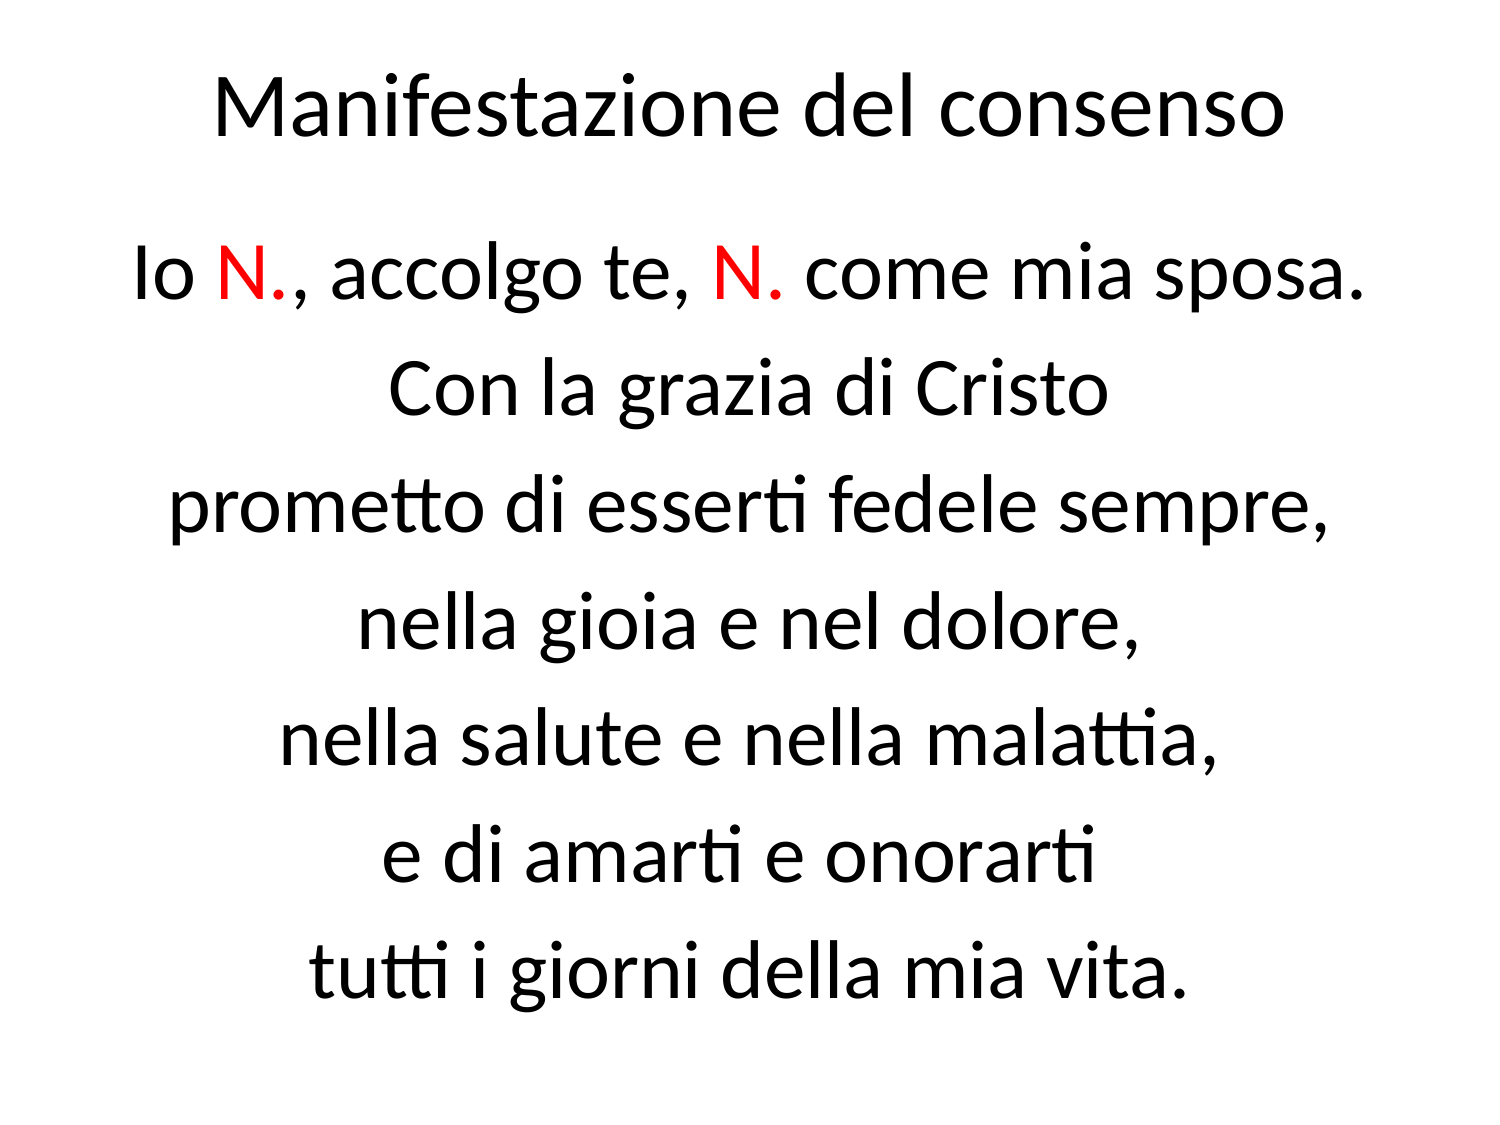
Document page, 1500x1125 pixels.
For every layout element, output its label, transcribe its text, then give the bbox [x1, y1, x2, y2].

title Manifestazione del consenso [75, 19, 1425, 181]
list Io N., accolgo te, N. come mia sposa. Con la grazia di Cristo prometto di esserti fedele sempre, nella gioia e nel dolore, nella salute e nella malattia, e di amarti e onorarti tutti i giorni della mia vita. [75, 208, 1425, 1093]
